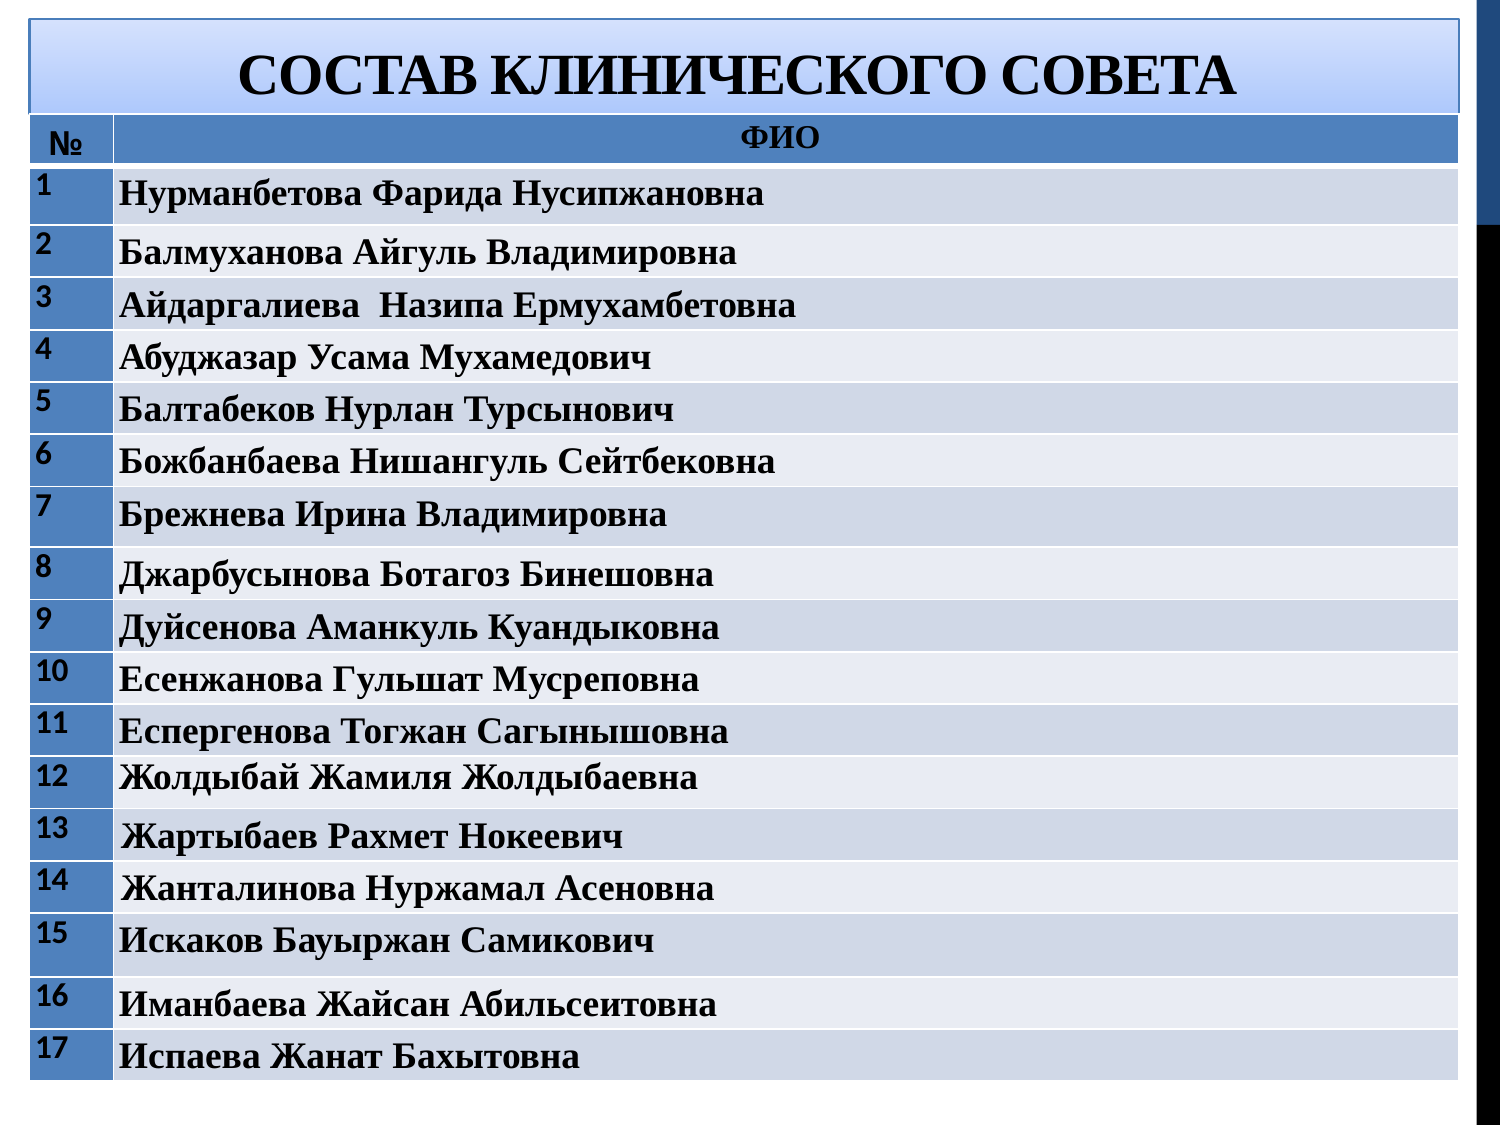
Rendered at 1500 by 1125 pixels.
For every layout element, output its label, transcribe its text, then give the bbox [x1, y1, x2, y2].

table_cell 15 [30, 914, 113, 976]
table_cell 7 [30, 487, 113, 546]
table_header № [30, 115, 113, 163]
table_cell Есенжанова Гульшат Мусреповна [114, 653, 1458, 703]
table_cell 10 [30, 653, 113, 703]
table_cell 6 [30, 435, 113, 486]
table_cell 12 [30, 757, 113, 808]
table_cell Абуджазар Усама Мухамедович [114, 331, 1458, 381]
table_cell 2 [30, 226, 113, 276]
table_cell Искаков Бауыржан Самикович [114, 914, 1458, 976]
table_cell 13 [30, 809, 113, 860]
table_header ФИО [114, 115, 1458, 163]
table_cell Жартыбаев Рахмет Нокеевич [114, 809, 1458, 860]
title Состав Клинического Совета [28, 18, 1460, 113]
table_cell 9 [30, 600, 113, 651]
table_cell Балмуханова Айгуль Владимировна [114, 226, 1458, 276]
table_cell Брежнева Ирина Владимировна [114, 487, 1458, 546]
table_cell Джарбусынова Ботагоз Бинешовна [114, 548, 1458, 599]
table_cell Божбанбаева Нишангуль Сейтбековна [114, 435, 1458, 486]
table_cell Дуйсенова Аманкуль Куандыковна [114, 600, 1458, 651]
table_cell 11 [30, 705, 113, 755]
table_cell 8 [30, 548, 113, 599]
table_cell Айдаргалиева Назипа Ермухамбетовна [114, 278, 1458, 329]
table_cell Жанталинова Нуржамал Асеновна [114, 862, 1458, 912]
table_cell 5 [30, 383, 113, 433]
table_cell Балтабеков Нурлан Турсынович [114, 383, 1458, 433]
table_cell 16 [30, 978, 113, 1028]
table_cell Иманбаева Жайсан Абильсеитовна [114, 978, 1458, 1028]
table_cell 14 [30, 862, 113, 912]
table_cell Испаева Жанат Бахытовна [114, 1030, 1458, 1080]
table_cell Еспергенова Тогжан Сагынышовна [114, 705, 1458, 755]
table_cell 17 [30, 1030, 113, 1080]
table_cell Жолдыбай Жамиля Жолдыбаевна [114, 757, 1458, 808]
table_cell 4 [30, 331, 113, 381]
table_cell Нурманбетова Фарида Нусипжановна [114, 169, 1458, 224]
table_cell 3 [30, 278, 113, 329]
table_cell 1 [30, 169, 113, 224]
